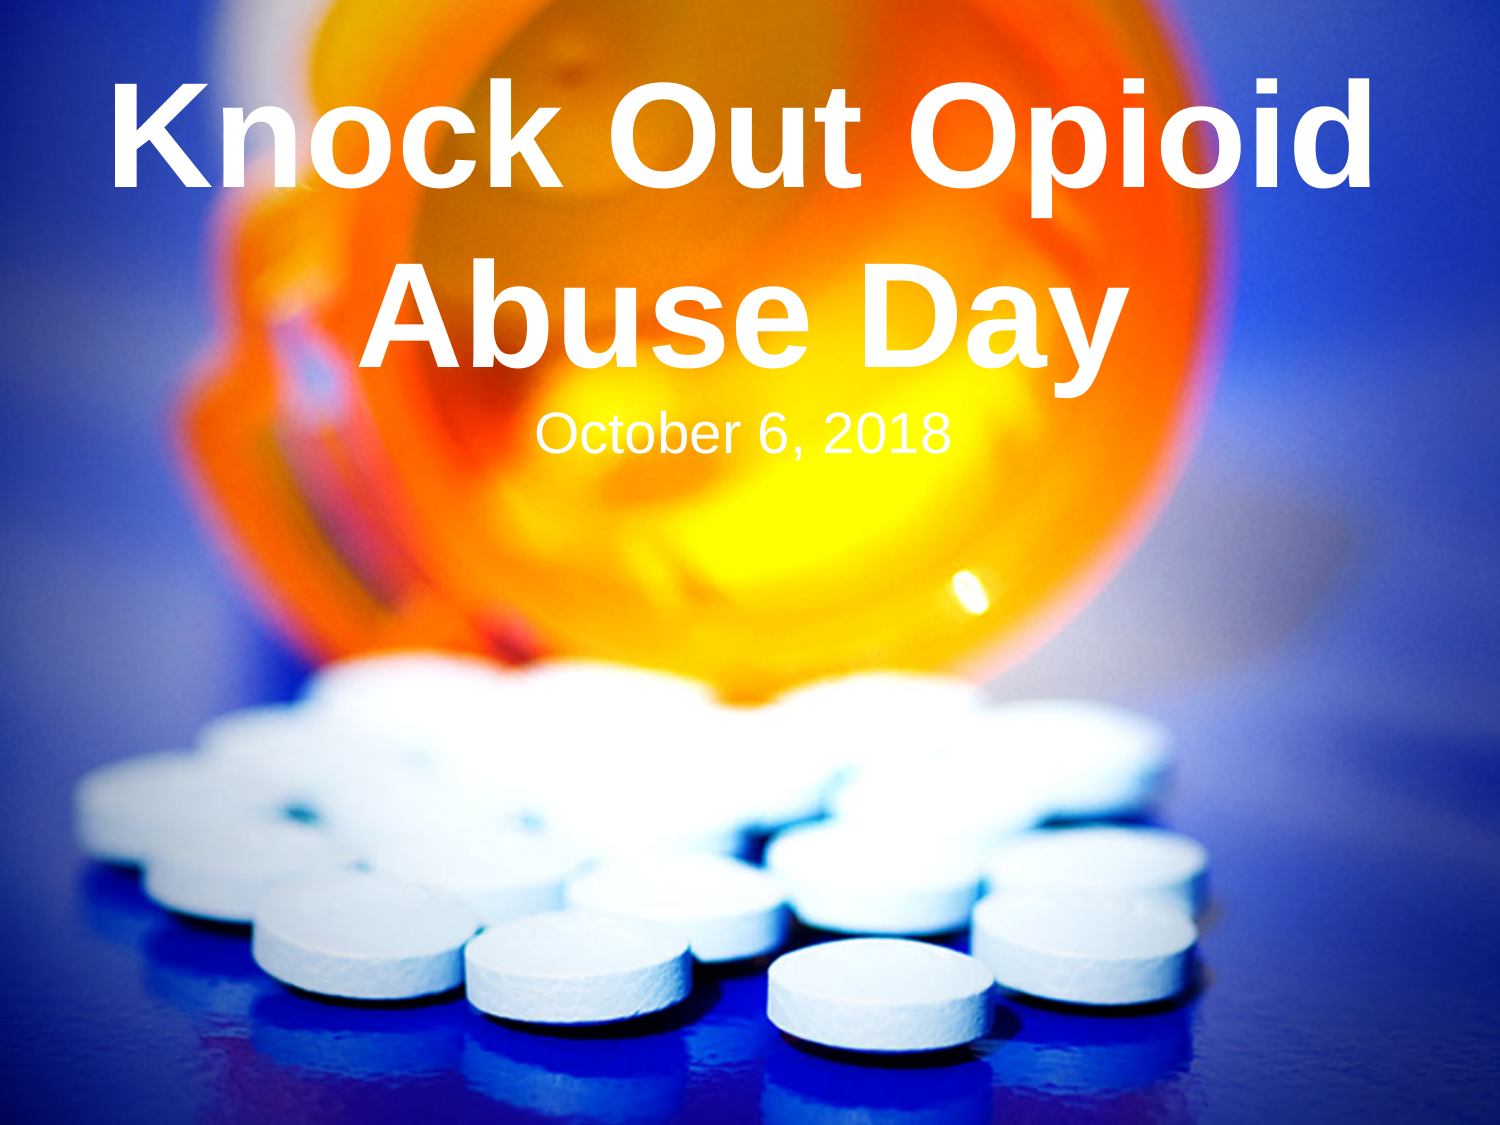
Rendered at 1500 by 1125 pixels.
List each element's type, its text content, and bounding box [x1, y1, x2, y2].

title Knock Out Opioid Abuse Day [50, 142, 1438, 294]
subtitle October 6, 2018 [218, 387, 1269, 475]
picture [0, 0, 1500, 1125]
